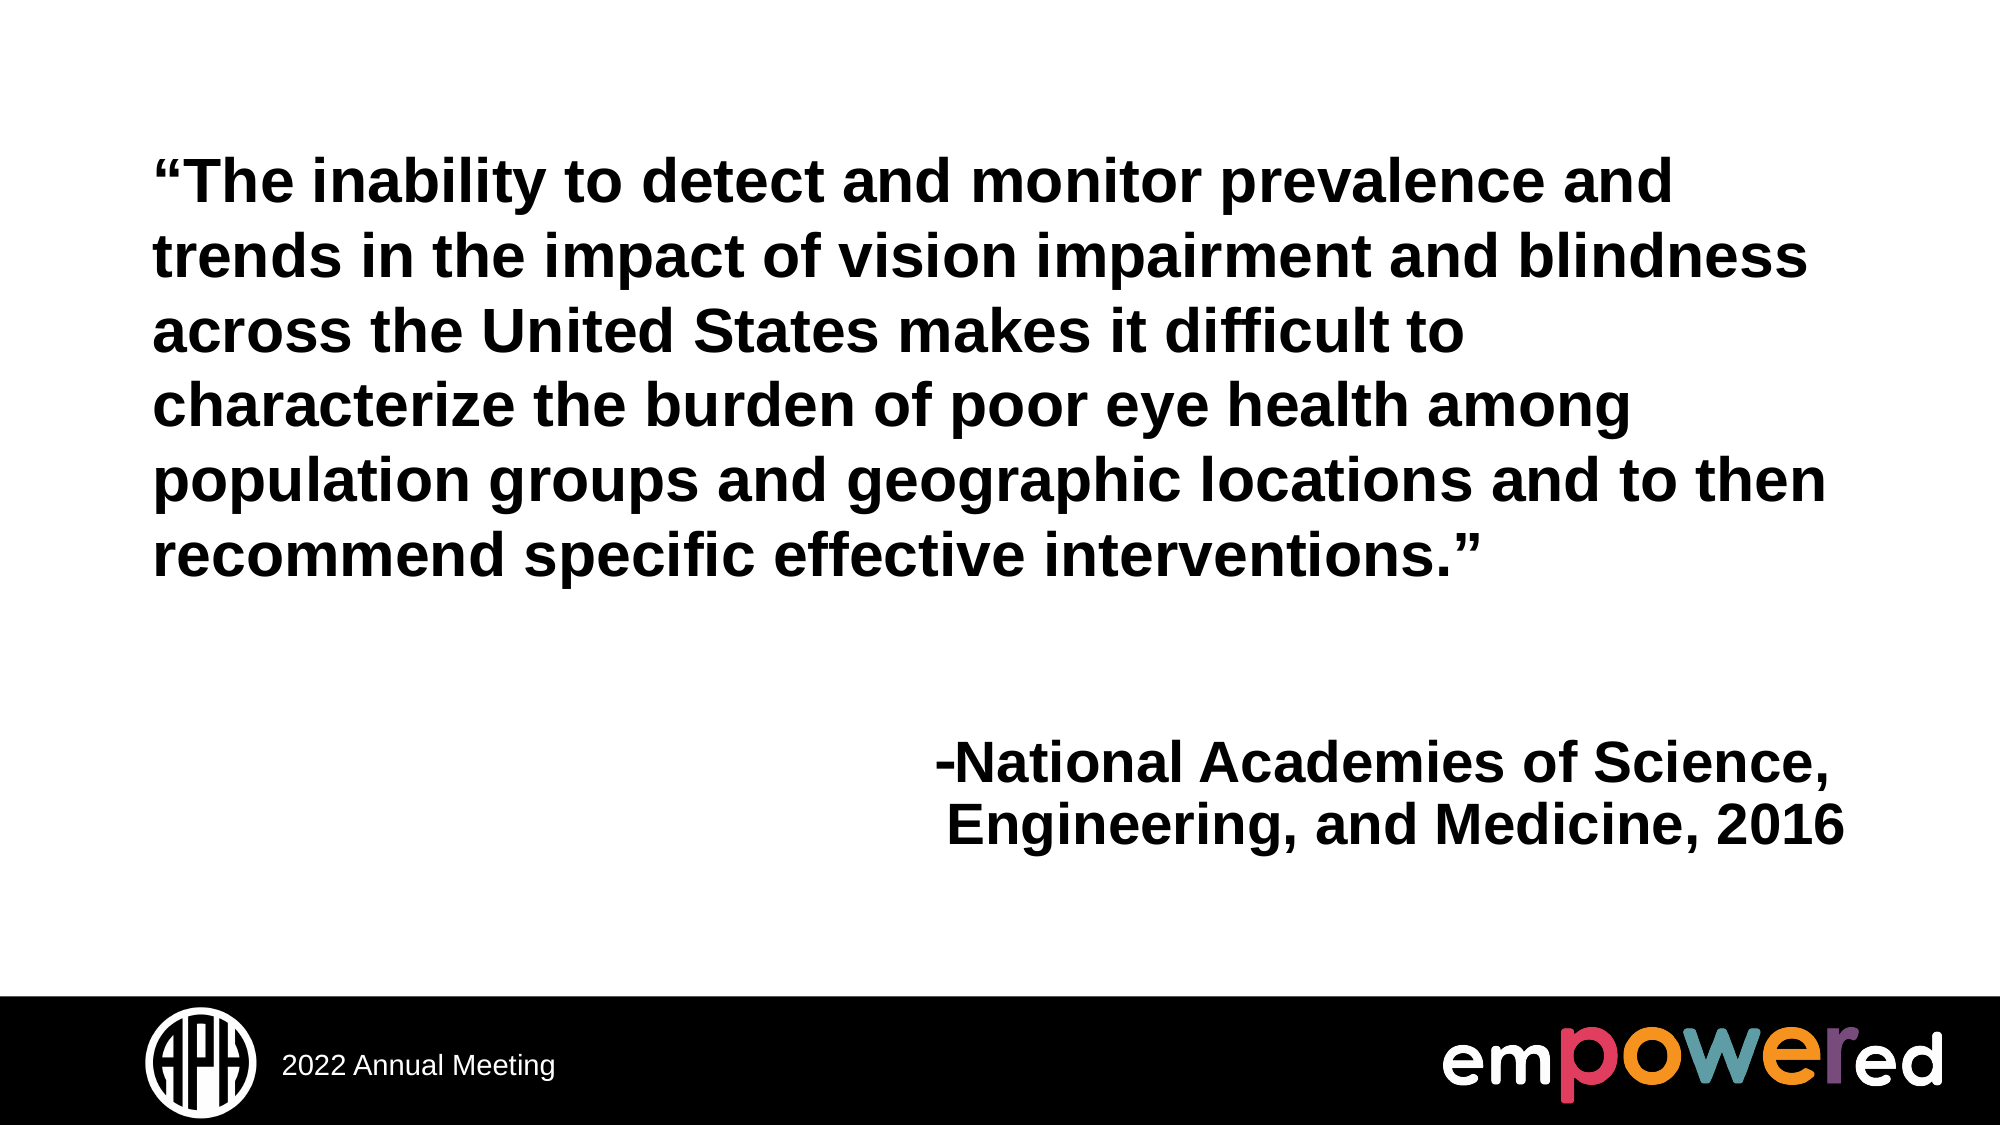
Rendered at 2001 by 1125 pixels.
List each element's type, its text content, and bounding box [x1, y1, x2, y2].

picture [1388, 856, 2000, 1125]
list “The inability to detect and monitor prevalence and trends in the impact of vision impairment and blindness across the United States makes it difficult to characterize the burden of poor eye health among population groups and geographic locations and to then recommend specific effective interventions.” National Academies of Science, Engineering, and Medicine, 2016 [137, 132, 1863, 909]
picture [137, 999, 267, 1125]
